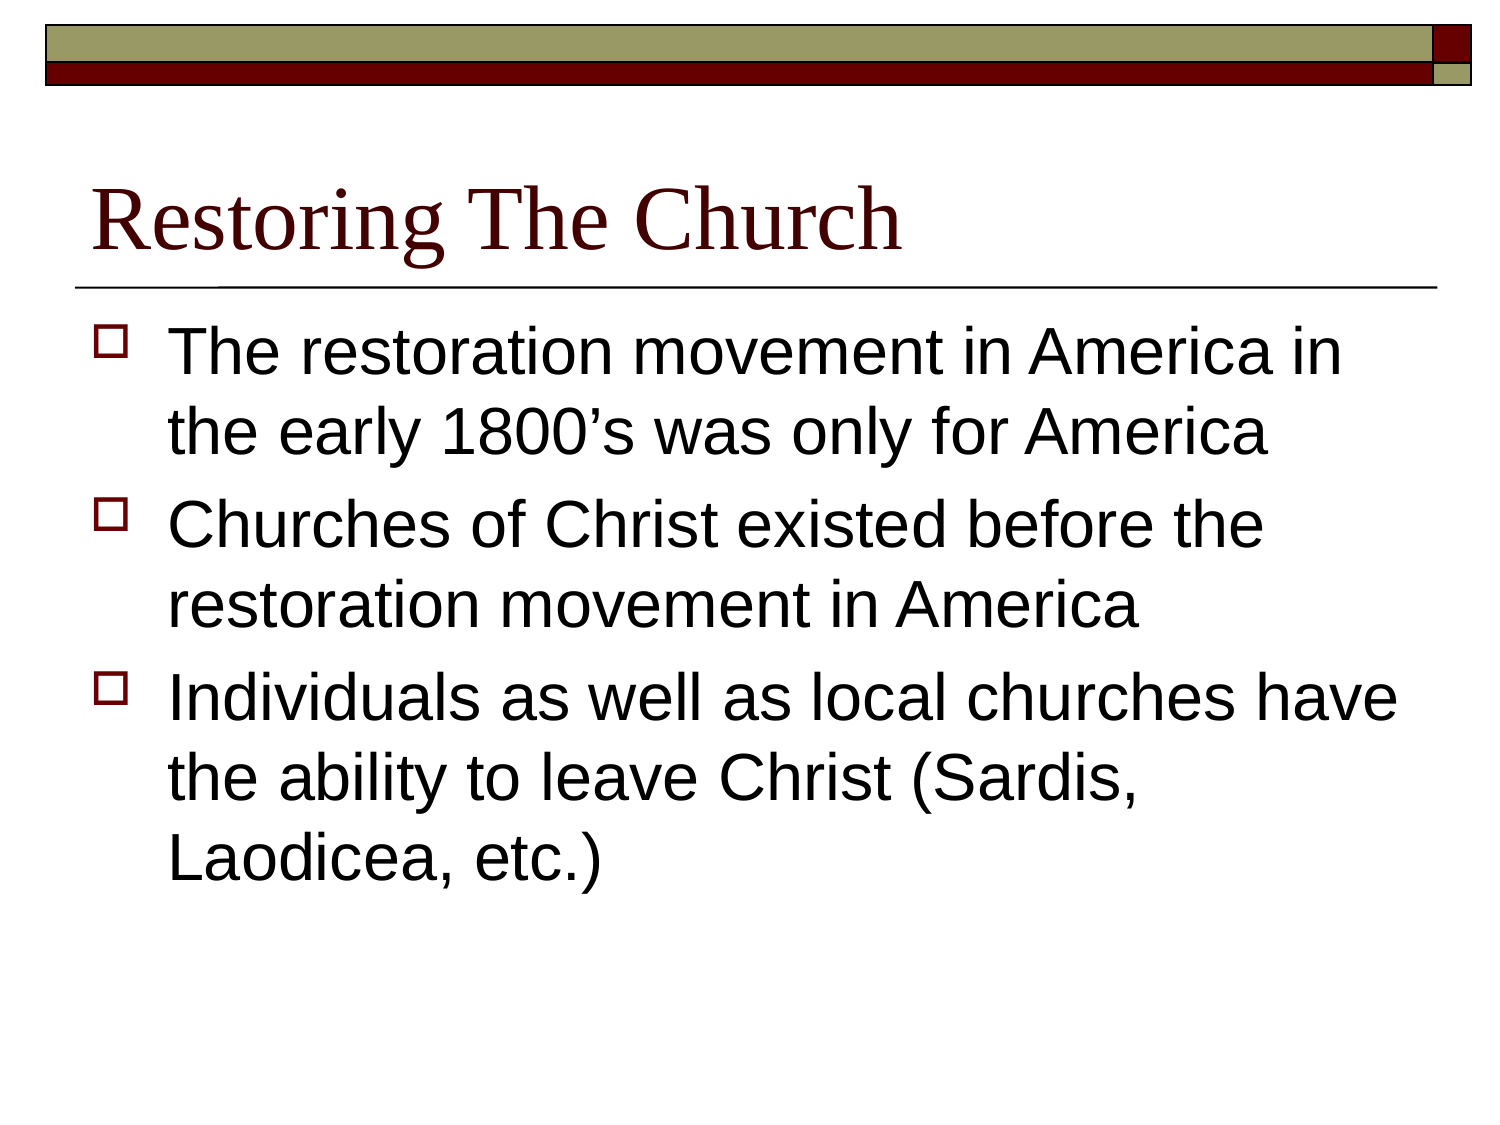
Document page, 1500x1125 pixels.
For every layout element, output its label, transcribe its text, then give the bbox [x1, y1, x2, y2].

title Restoring The Church [75, 87, 1425, 275]
list The restoration movement in America in the early 1800’s was only for America Churches of Christ existed before the restoration movement in America Individuals as well as local churches have the ability to leave Christ (Sardis, Laodicea, etc.) [75, 299, 1425, 1006]
